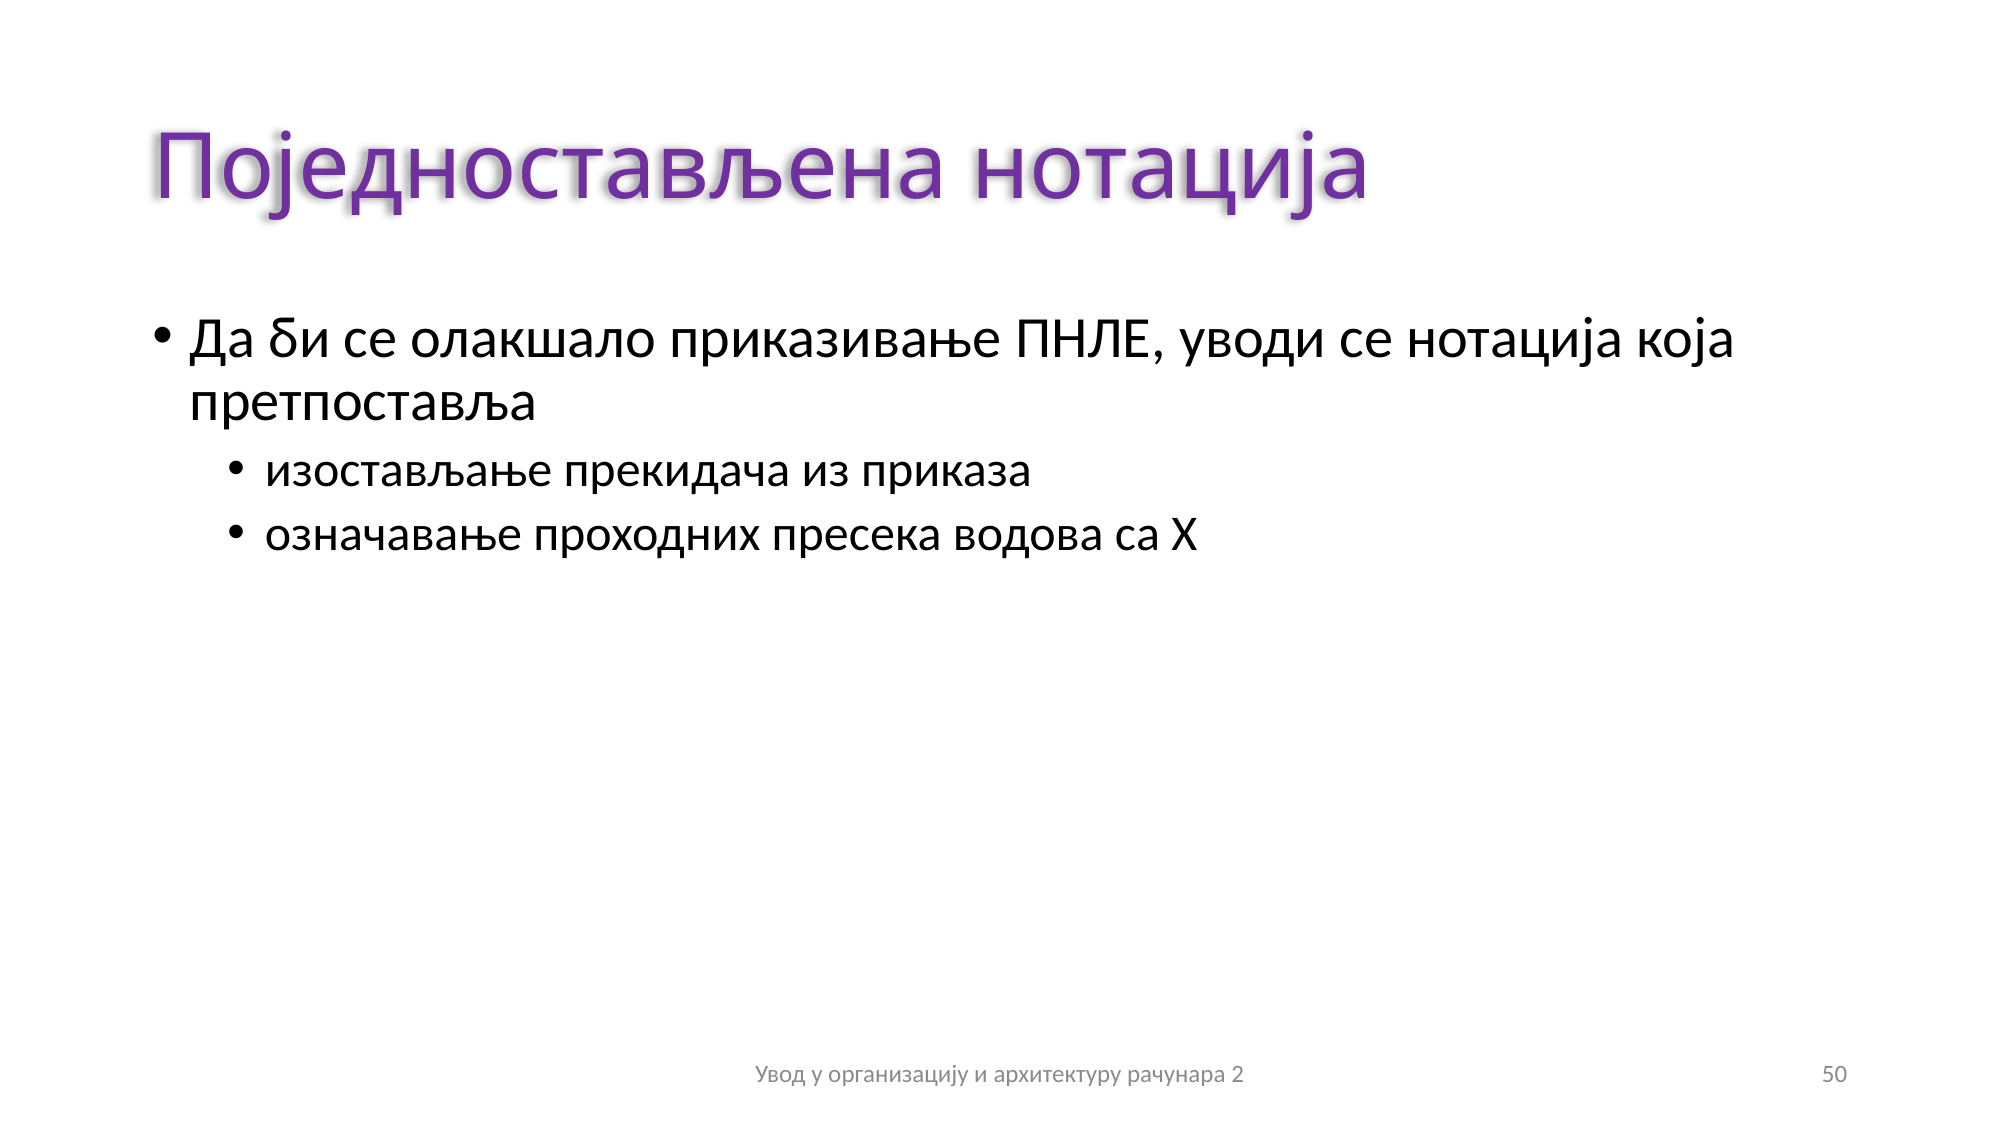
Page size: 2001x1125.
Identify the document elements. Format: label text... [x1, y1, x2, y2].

footer Увод у организацију и архитектуру рачунара 2 [662, 1042, 1338, 1103]
title Поједностављена нотација [137, 59, 1863, 278]
list Да би се олакшало приказивање ПНЛЕ, уводи се нотација која претпоставља изостављање прекидача из приказа означавање проходних пресека водова са Х [137, 299, 1863, 1014]
slide_number 50 [1412, 1042, 1863, 1103]
